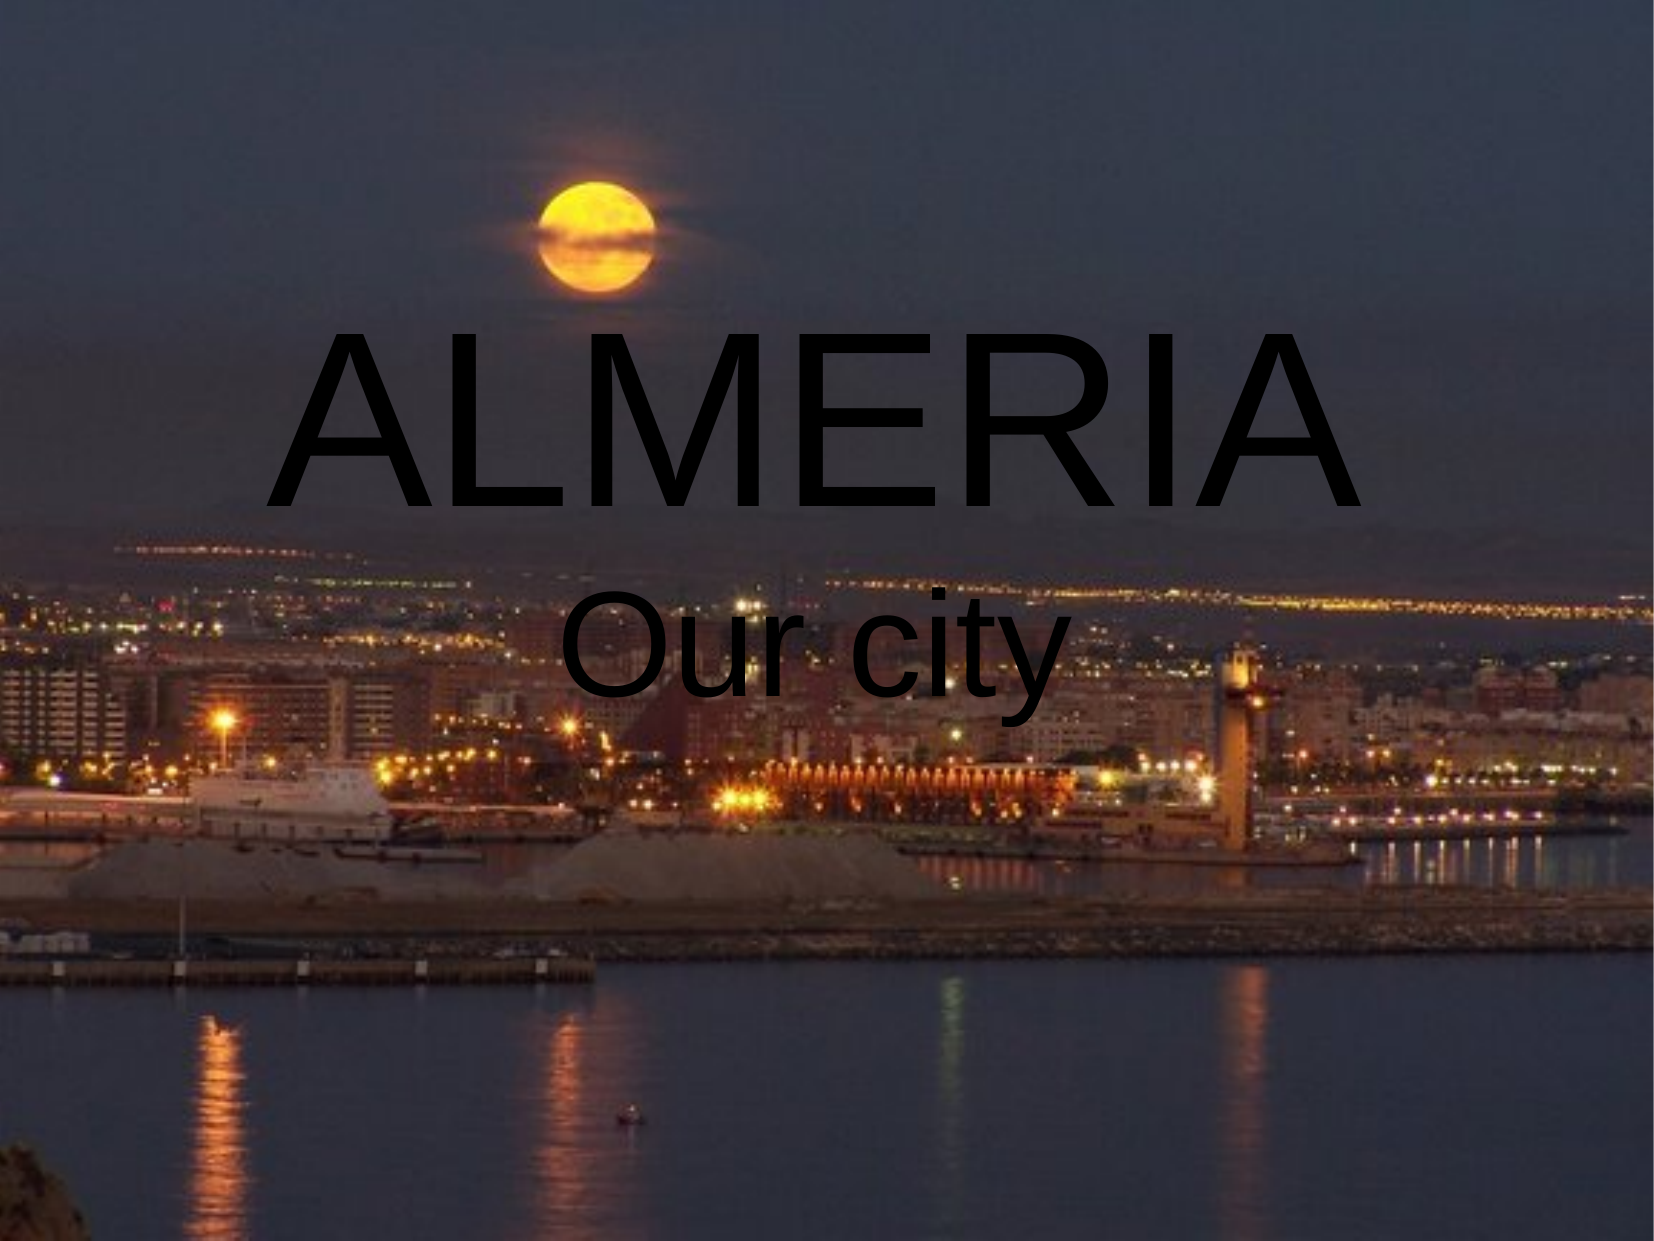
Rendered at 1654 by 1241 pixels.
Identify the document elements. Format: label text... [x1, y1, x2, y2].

picture [0, 0, 1654, 1241]
text_box ALMERIA Our city [111, 367, 1518, 647]
text_box [248, 702, 1406, 1020]
